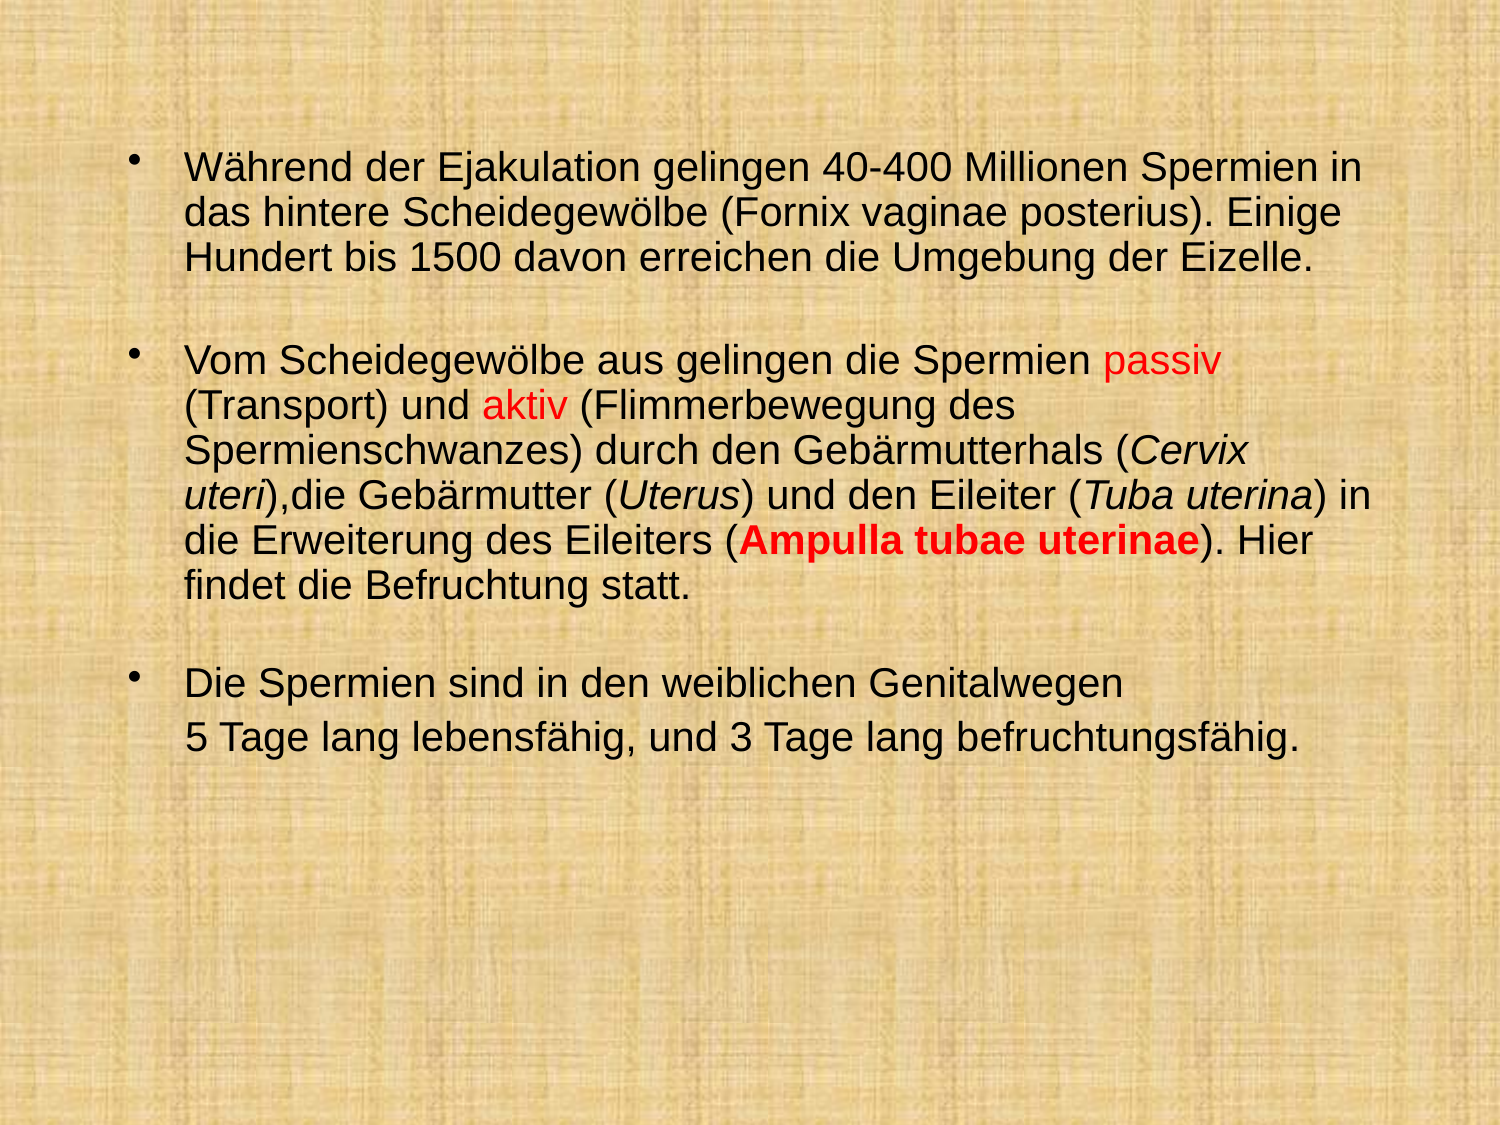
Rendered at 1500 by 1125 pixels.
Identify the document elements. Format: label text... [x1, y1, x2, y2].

picture [0, 0, 1500, 1125]
list Während der Ejakulation gelingen 40-400 Millionen Spermien in das hintere Scheidegewölbe (Fornix vaginae posterius). Einige Hundert bis 1500 davon erreichen die Umgebung der Eizelle. Vom Scheidegewölbe aus gelingen die Spermien passiv (Transport) und aktiv (Flimmerbewegung des Spermienschwanzes) durch den Gebärmutterhals (Cervix uteri),die Gebärmutter (Uterus) und den Eileiter (Tuba uterina) in die Erweiterung des Eileiters (Ampulla tubae uterinae). Hier findet die Befruchtung statt. Die Spermien sind in den weiblichen Genitalwegen 5 Tage lang lebensfähig, und 3 Tage lang befruchtungsfähig. [112, 137, 1388, 1001]
